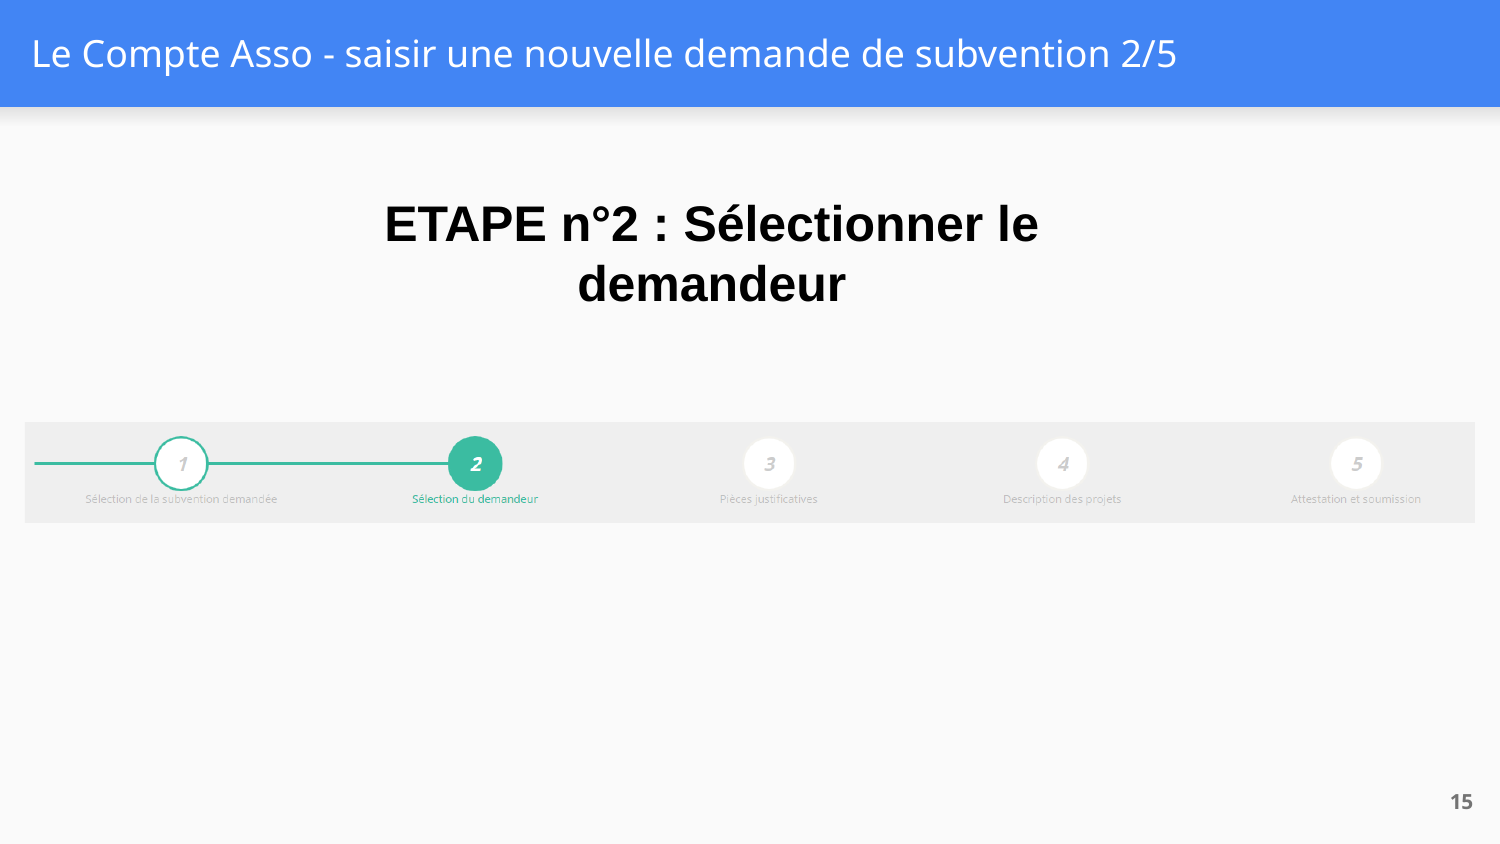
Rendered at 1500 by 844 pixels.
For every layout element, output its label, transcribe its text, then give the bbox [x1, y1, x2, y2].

picture [24, 421, 1476, 523]
slide_number 15 [1398, 770, 1489, 835]
text_box ETAPE n°2 : Sélectionner le demandeur [300, 176, 1124, 354]
title Le Compte Asso - saisir une nouvelle demande de subvention 2/5 [16, 2, 1464, 102]
